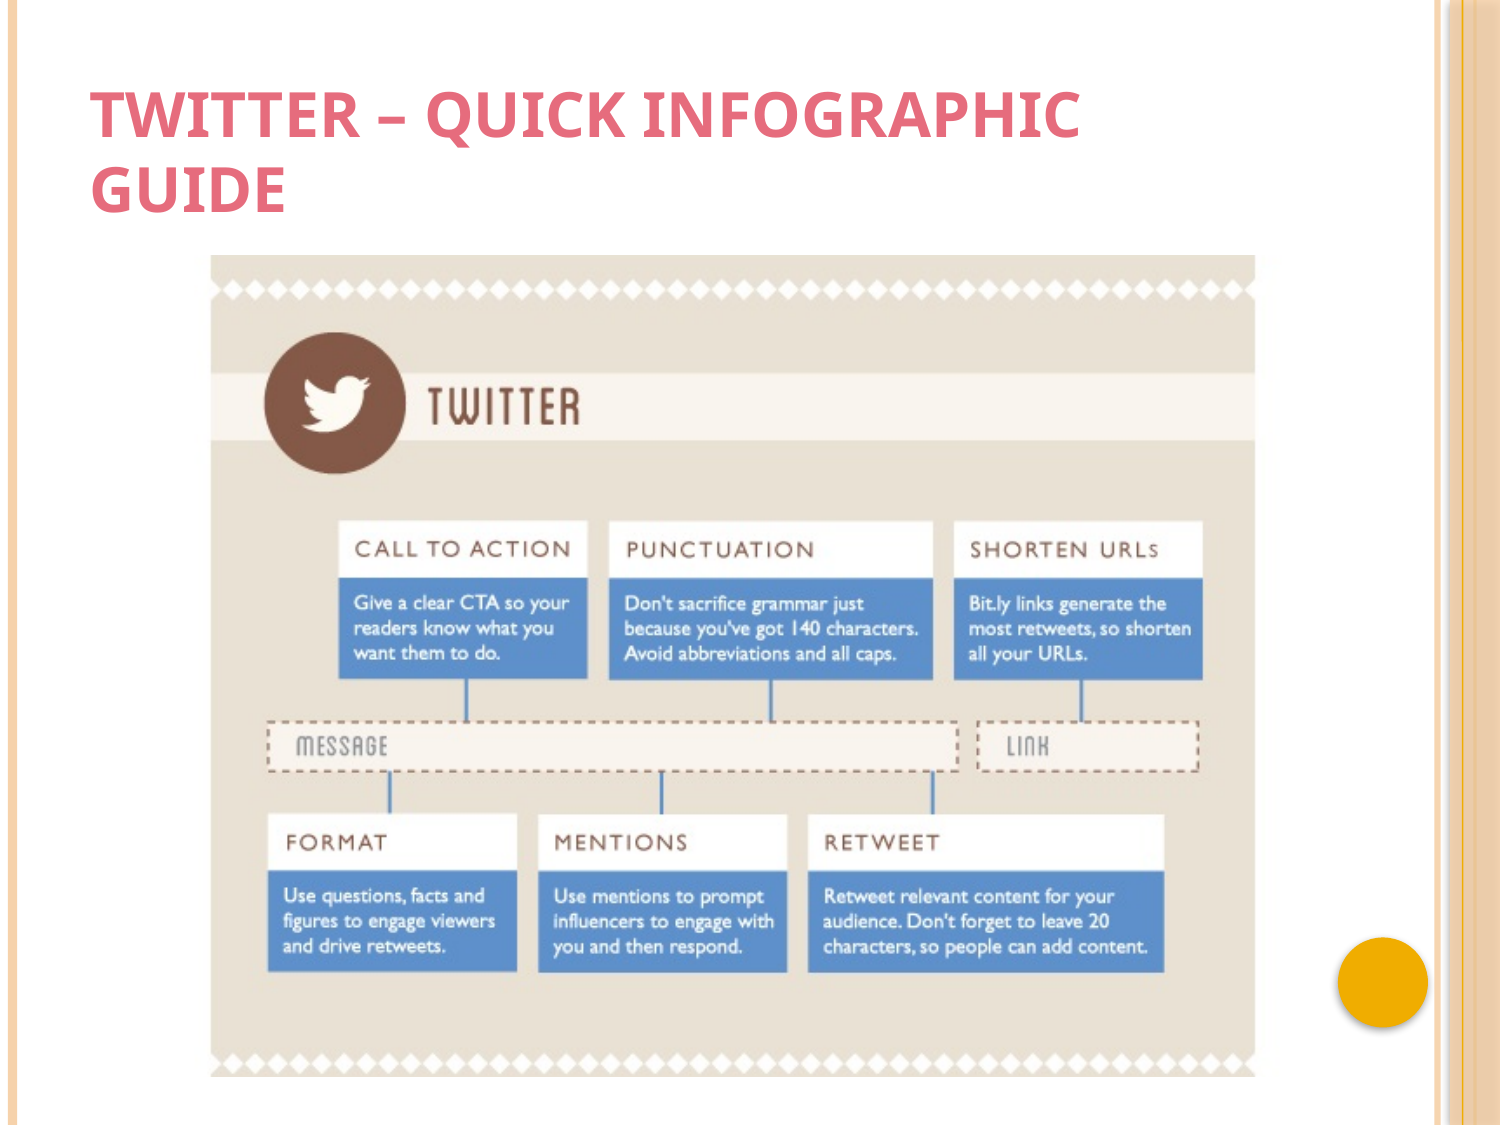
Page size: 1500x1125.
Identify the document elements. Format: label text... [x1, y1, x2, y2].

title Twitter – quick infographic guide [75, 45, 1300, 233]
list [194, 254, 1282, 1077]
